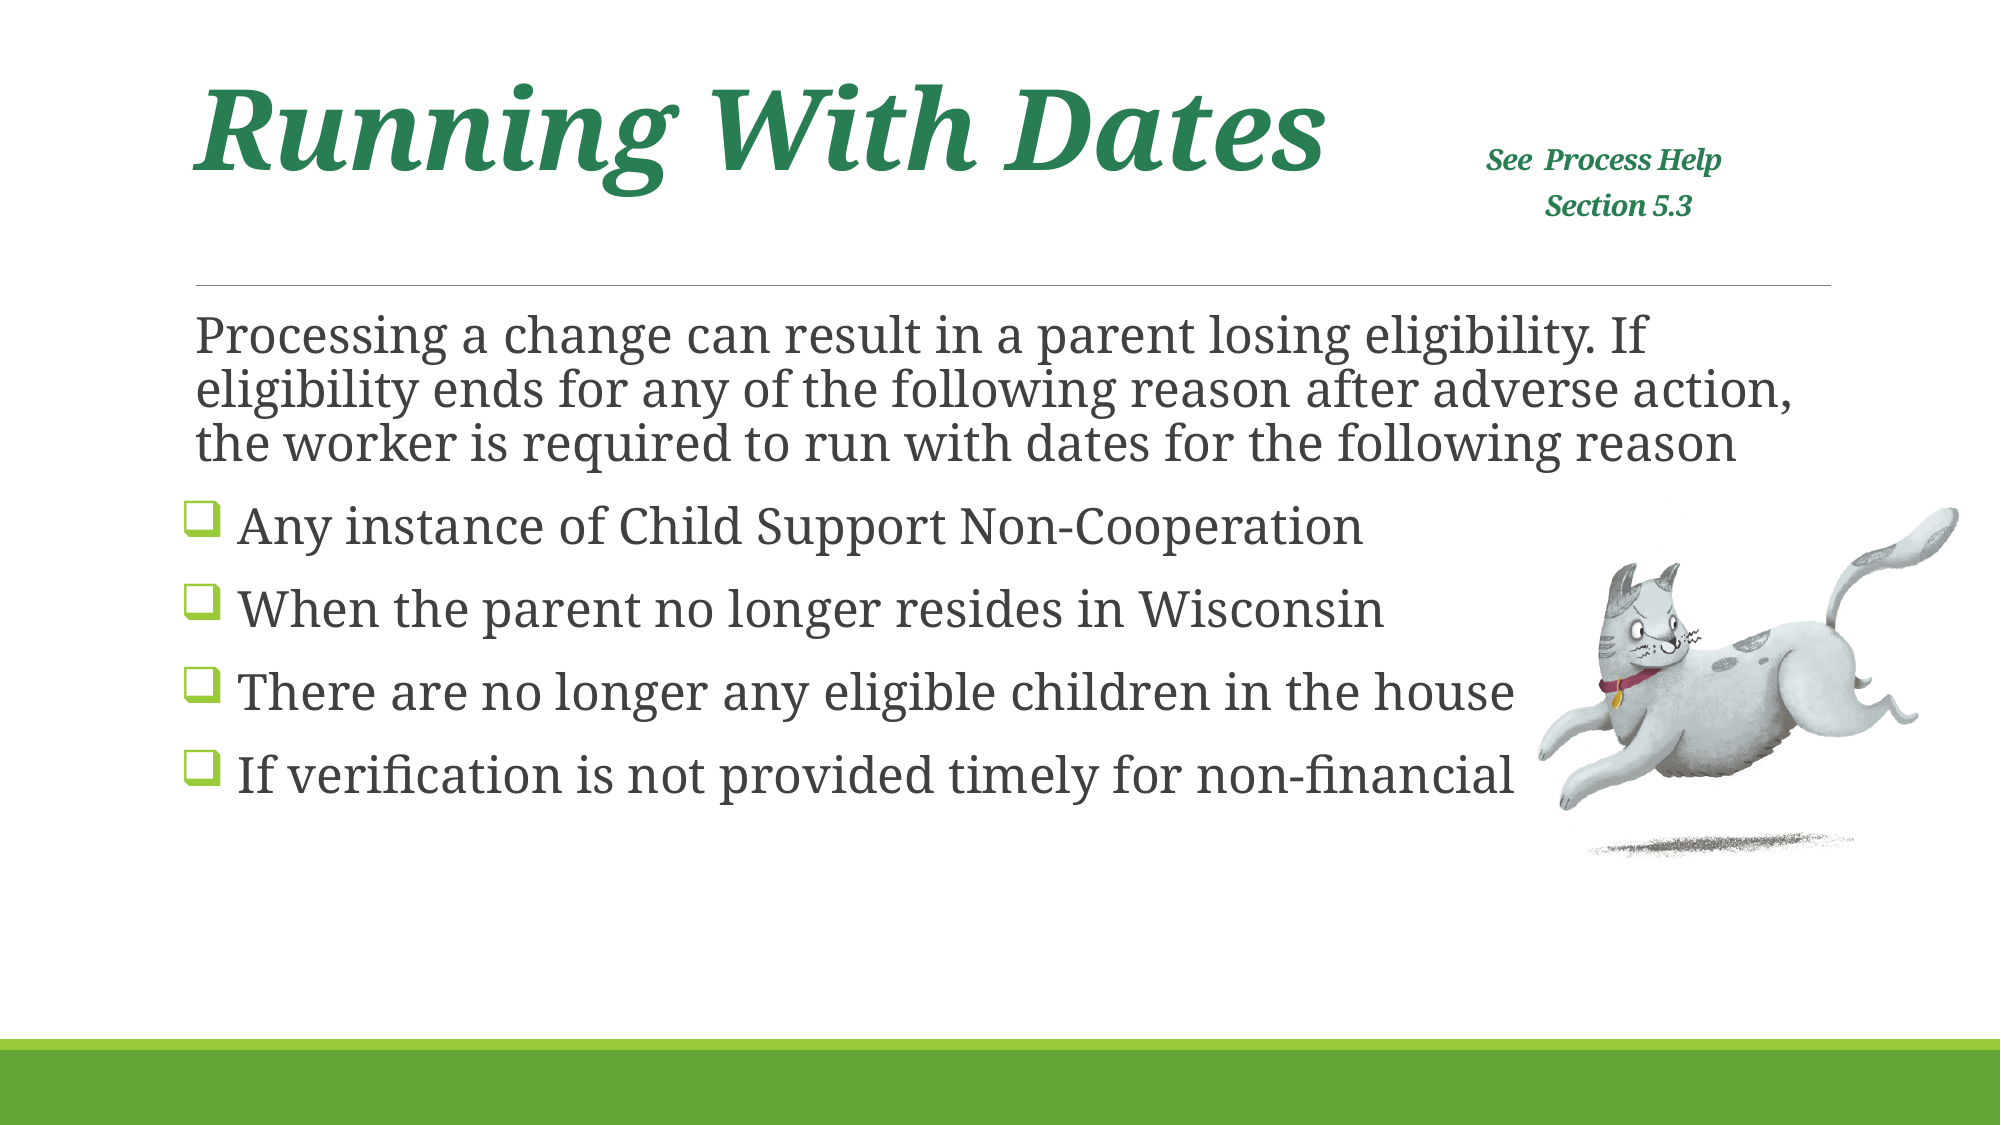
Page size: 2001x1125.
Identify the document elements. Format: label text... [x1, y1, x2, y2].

list Processing a change can result in a parent losing eligibility. If eligibility ends for any of the following reason after adverse action, the worker is required to run with dates for the following reason Any instance of Child Support Non-Cooperation When the parent no longer resides in Wisconsin There are no longer any eligible children in the household If verification is not provided timely for non-financial [180, 302, 1830, 963]
picture [1515, 499, 1982, 895]
title Running With Dates See Process Help Section 5.3 [180, 47, 1830, 231]
